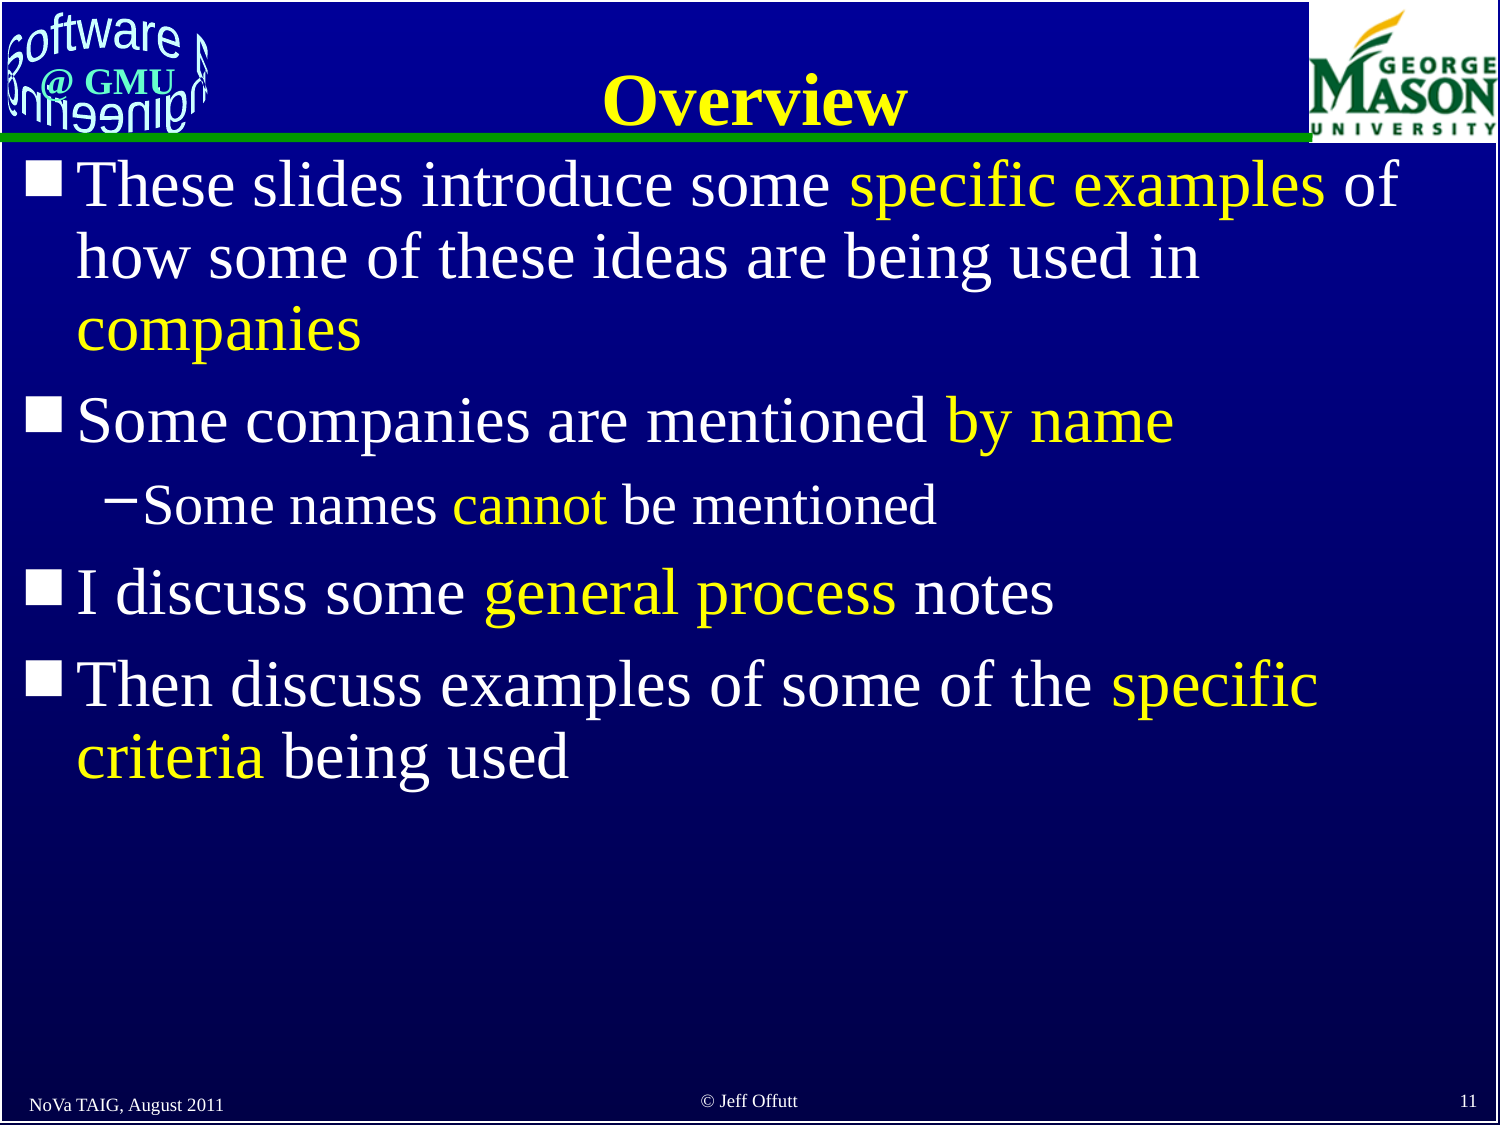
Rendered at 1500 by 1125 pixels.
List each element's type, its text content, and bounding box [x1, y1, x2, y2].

title Overview [186, 15, 1325, 141]
picture [1309, 2, 1498, 143]
footer © Jeff Offutt [511, 1083, 987, 1119]
list These slides introduce some specific examples of how some of these ideas are being used in companies Some companies are mentioned by name Some names cannot be mentioned I discuss some general process notes Then discuss examples of some of the specific criteria being used [14, 141, 1486, 1084]
slide_number 11 [1179, 1082, 1493, 1119]
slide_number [13, 1081, 451, 1123]
